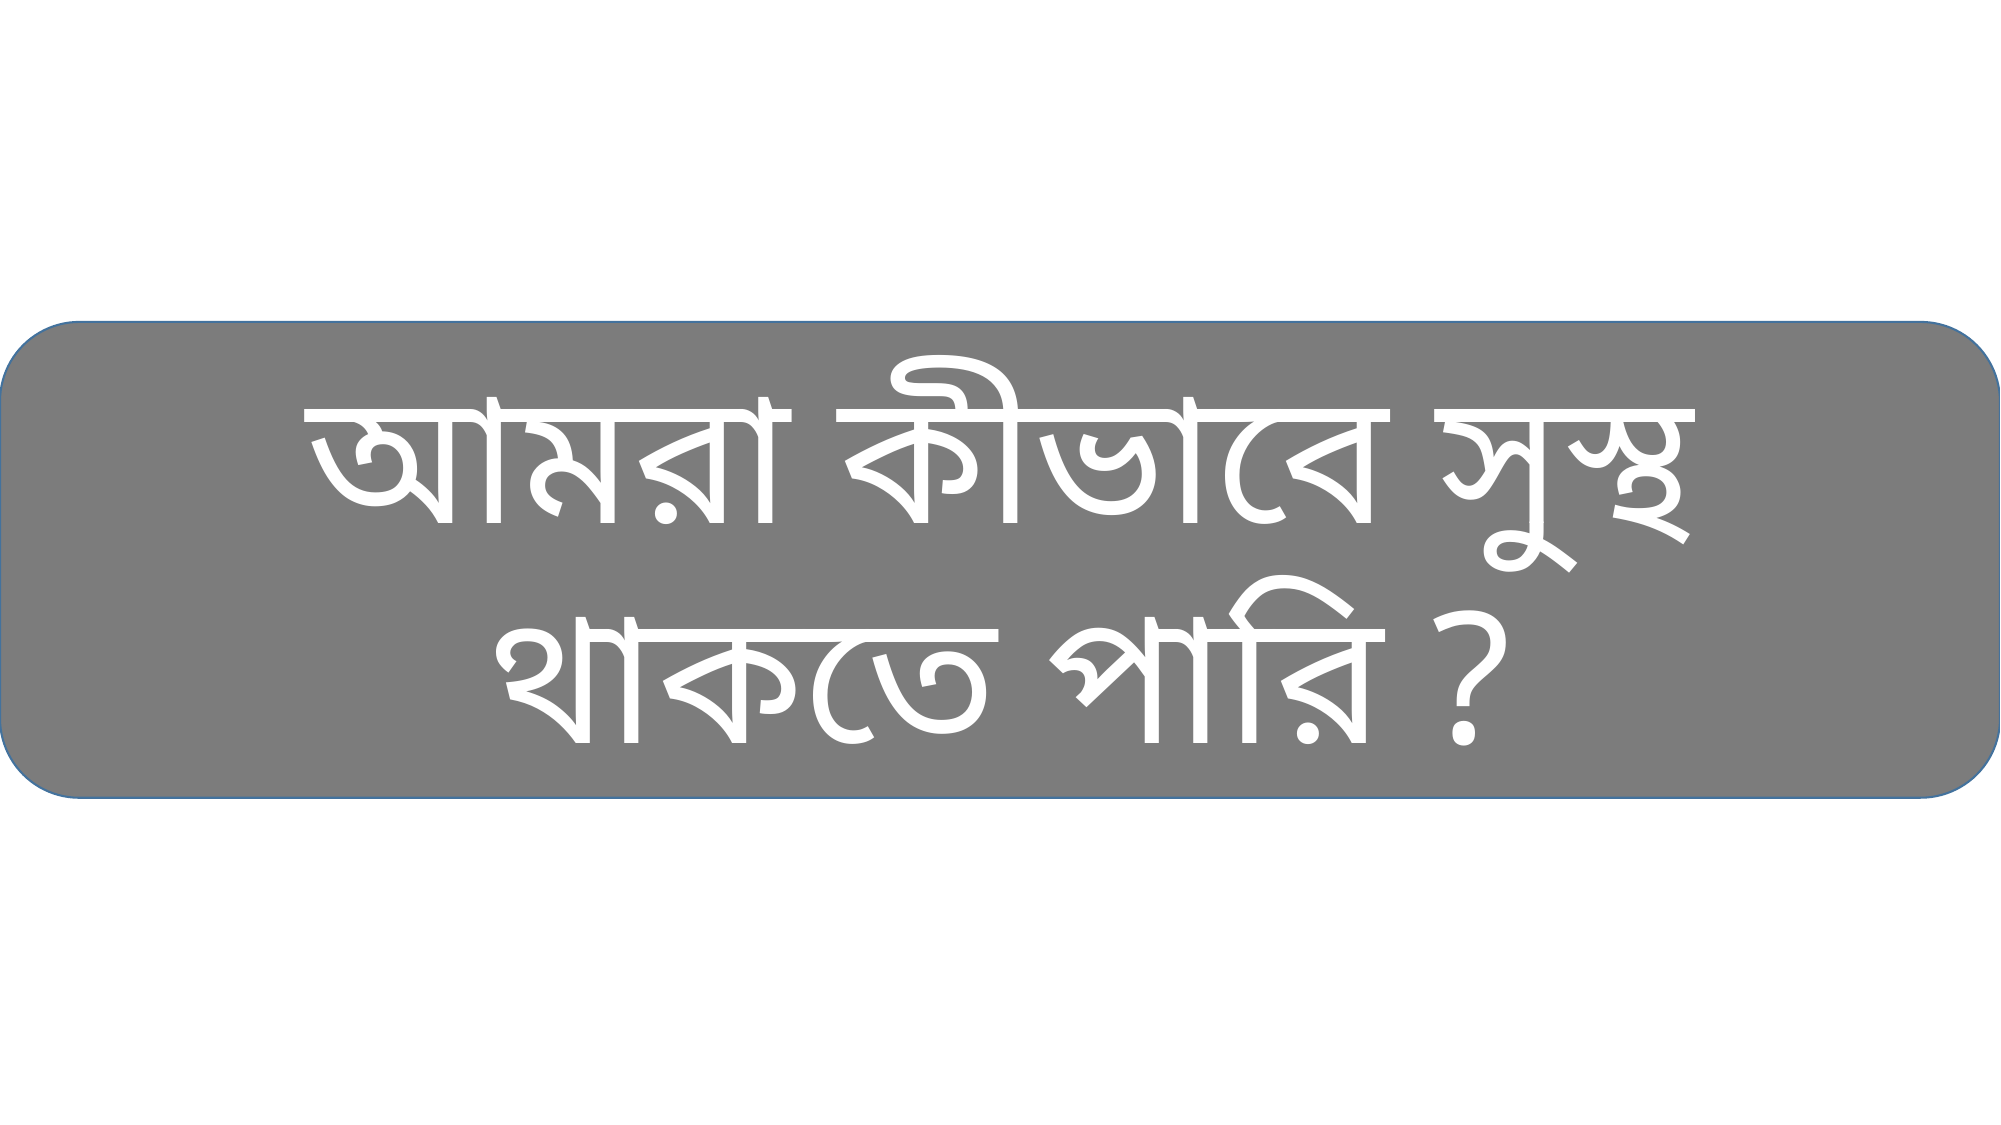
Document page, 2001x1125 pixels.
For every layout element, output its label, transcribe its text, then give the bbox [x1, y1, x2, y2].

text_box আমরা কীভাবে সুস্থ থাকতে পারি ? [0, 320, 2000, 799]
